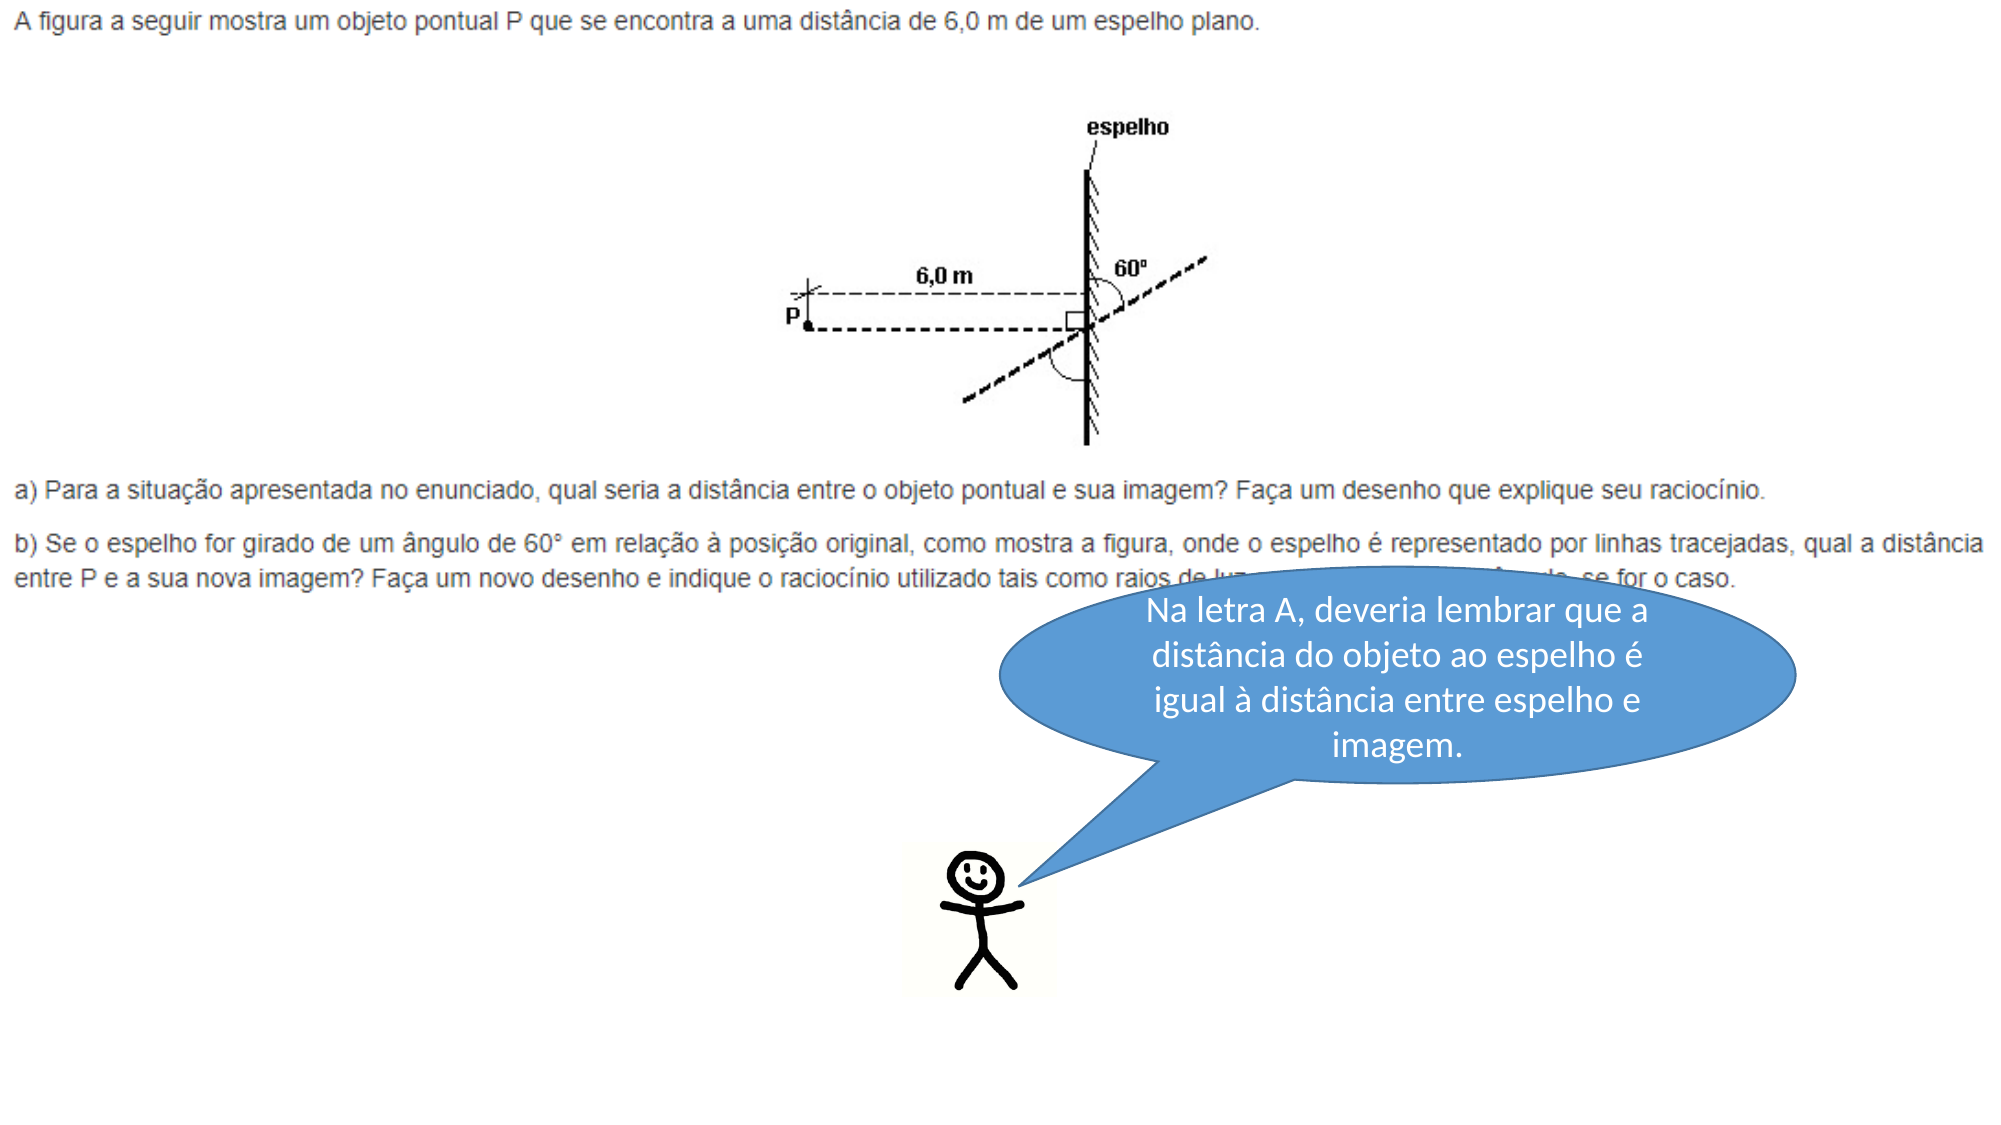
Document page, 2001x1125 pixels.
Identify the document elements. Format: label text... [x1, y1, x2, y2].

picture [902, 842, 1057, 997]
text_box Na letra A, deveria lembrar que a distância do objeto ao espelho é igual à distância entre espelho e imagem. [998, 628, 1797, 873]
picture [0, 0, 2000, 628]
